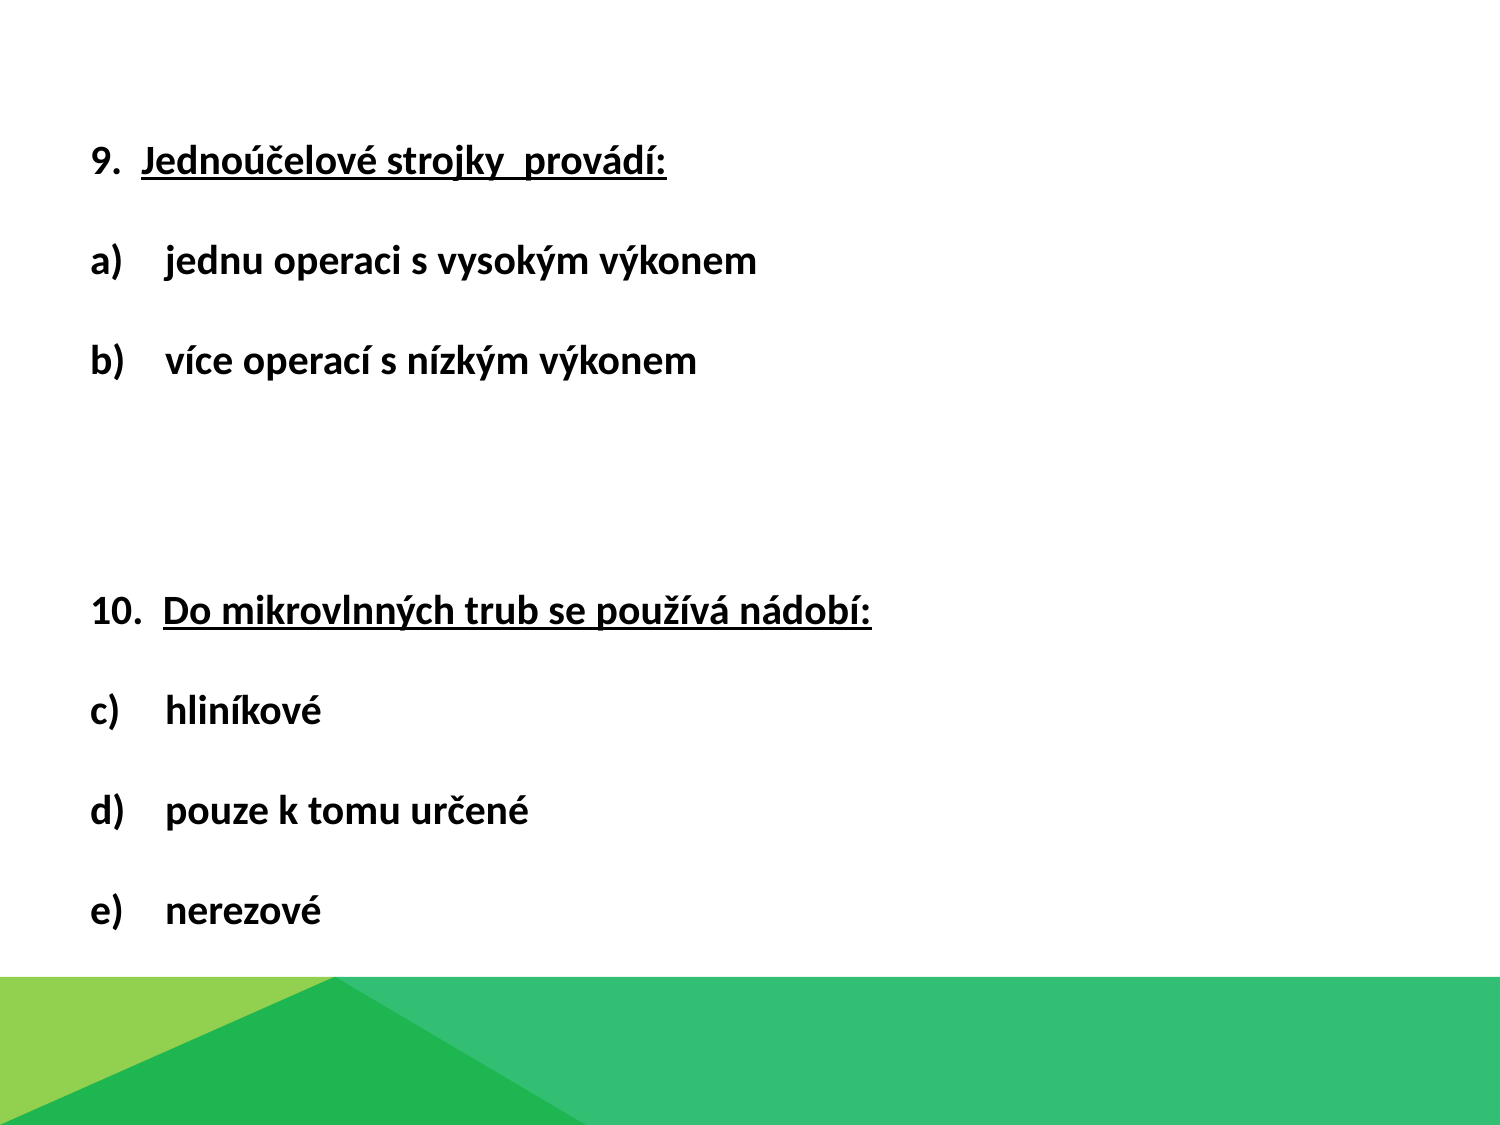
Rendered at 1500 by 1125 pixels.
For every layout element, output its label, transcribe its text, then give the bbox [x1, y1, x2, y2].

text_box 9. Jednoúčelové strojky provádí: jednu operaci s vysokým výkonem více operací s nízkým výkonem 10. Do mikrovlnných trub se používá nádobí: hliníkové pouze k tomu určené nerezové [75, 125, 1037, 941]
